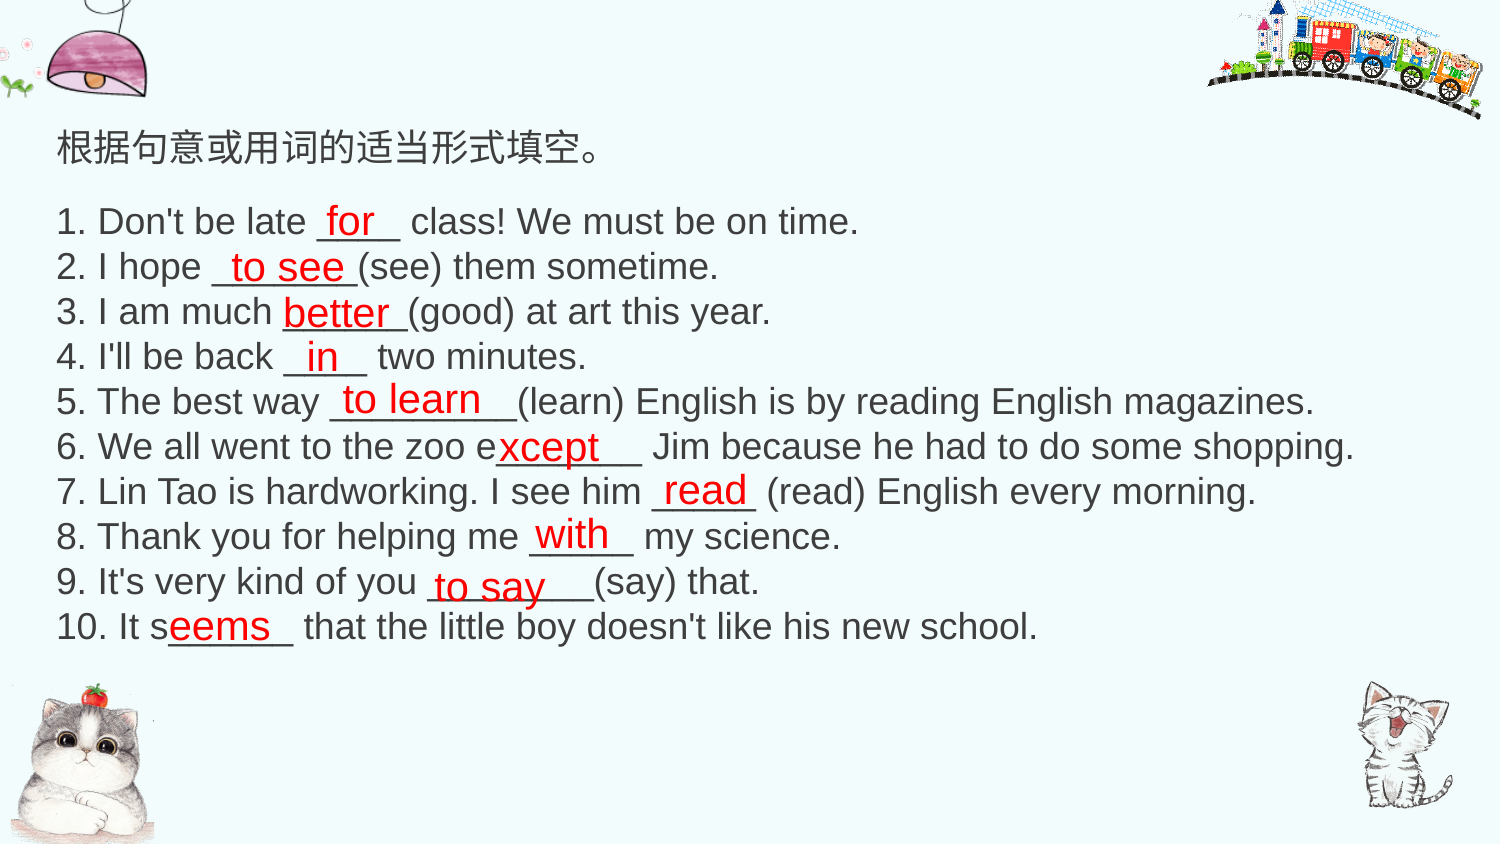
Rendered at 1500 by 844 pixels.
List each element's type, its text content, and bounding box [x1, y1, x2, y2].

text_box in [291, 321, 370, 387]
picture [0, 0, 207, 156]
text_box xcept [484, 412, 630, 478]
text_box read [649, 455, 775, 521]
text_box for [311, 186, 406, 252]
text_box to see [216, 232, 398, 298]
text_box 1. Don't be late ____ class! We must be on time. 2. I hope _______(see) them sometime. 3. I am much ______(good) at art this year. 4. I'll be back ____ two minutes. 5. The best way _________(learn) English is by reading English magazines. 6. We all went to the zoo e_______ Jim because he had to do some shopping. 7. Lin Tao is hardworking. I see him _____ (read) English every morning. 8. Thank you for helping me _____ my science. 9. It's very kind of you ________(say) that. 10. It s______ that the little boy doesn't like his new school. [41, 189, 1459, 699]
picture [10, 682, 155, 844]
picture [1338, 678, 1472, 812]
text_box better [268, 278, 449, 343]
text_box eems [154, 591, 329, 656]
text_box to learn [327, 364, 521, 430]
text_box to say [419, 552, 594, 618]
text_box with [520, 498, 647, 564]
picture [1182, 0, 1500, 207]
text_box 根据句意或用词的适当形式填空。 [41, 116, 1459, 177]
